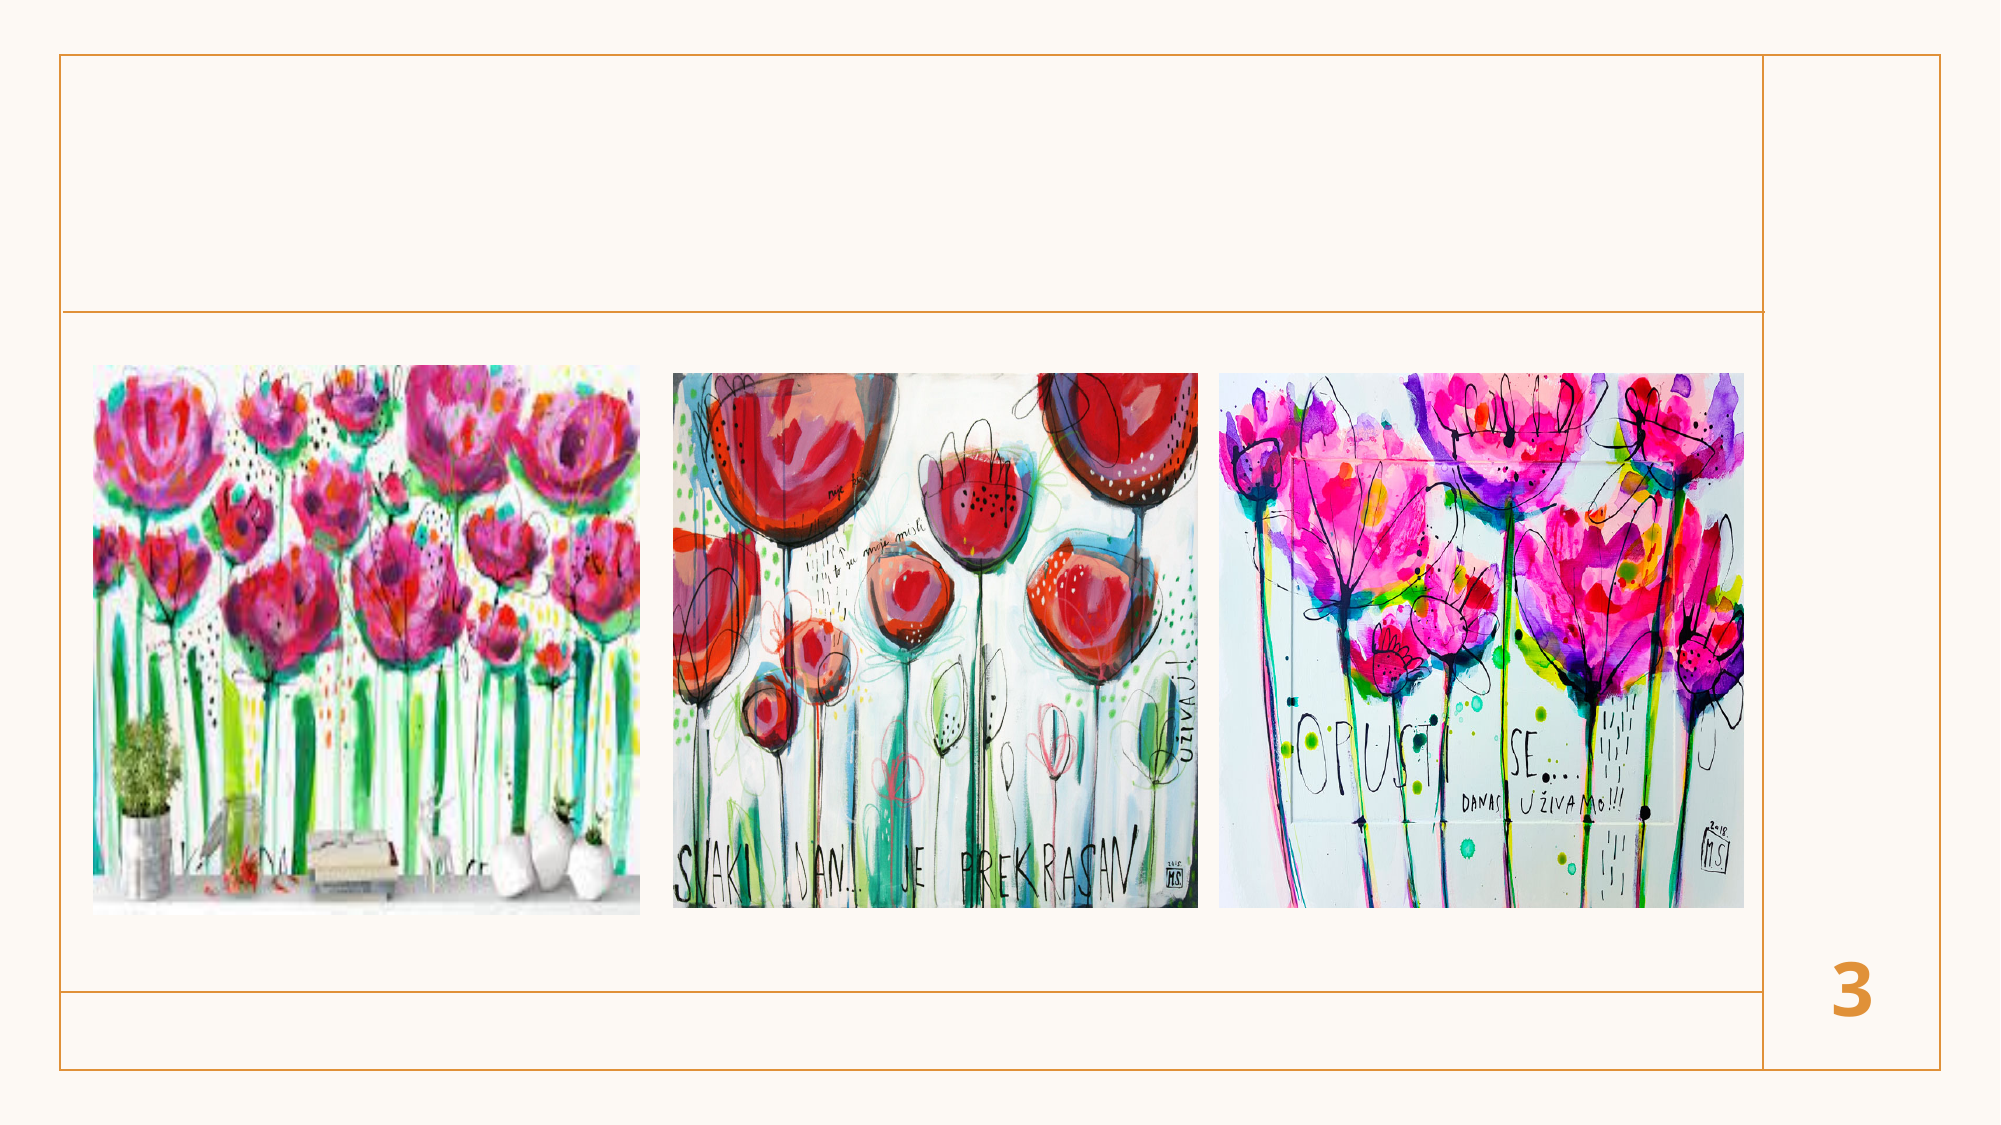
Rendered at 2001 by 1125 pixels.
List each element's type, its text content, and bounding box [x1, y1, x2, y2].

slide_number 3 [1775, 930, 1932, 1055]
picture [1219, 373, 1744, 908]
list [93, 365, 640, 915]
picture [673, 373, 1198, 909]
